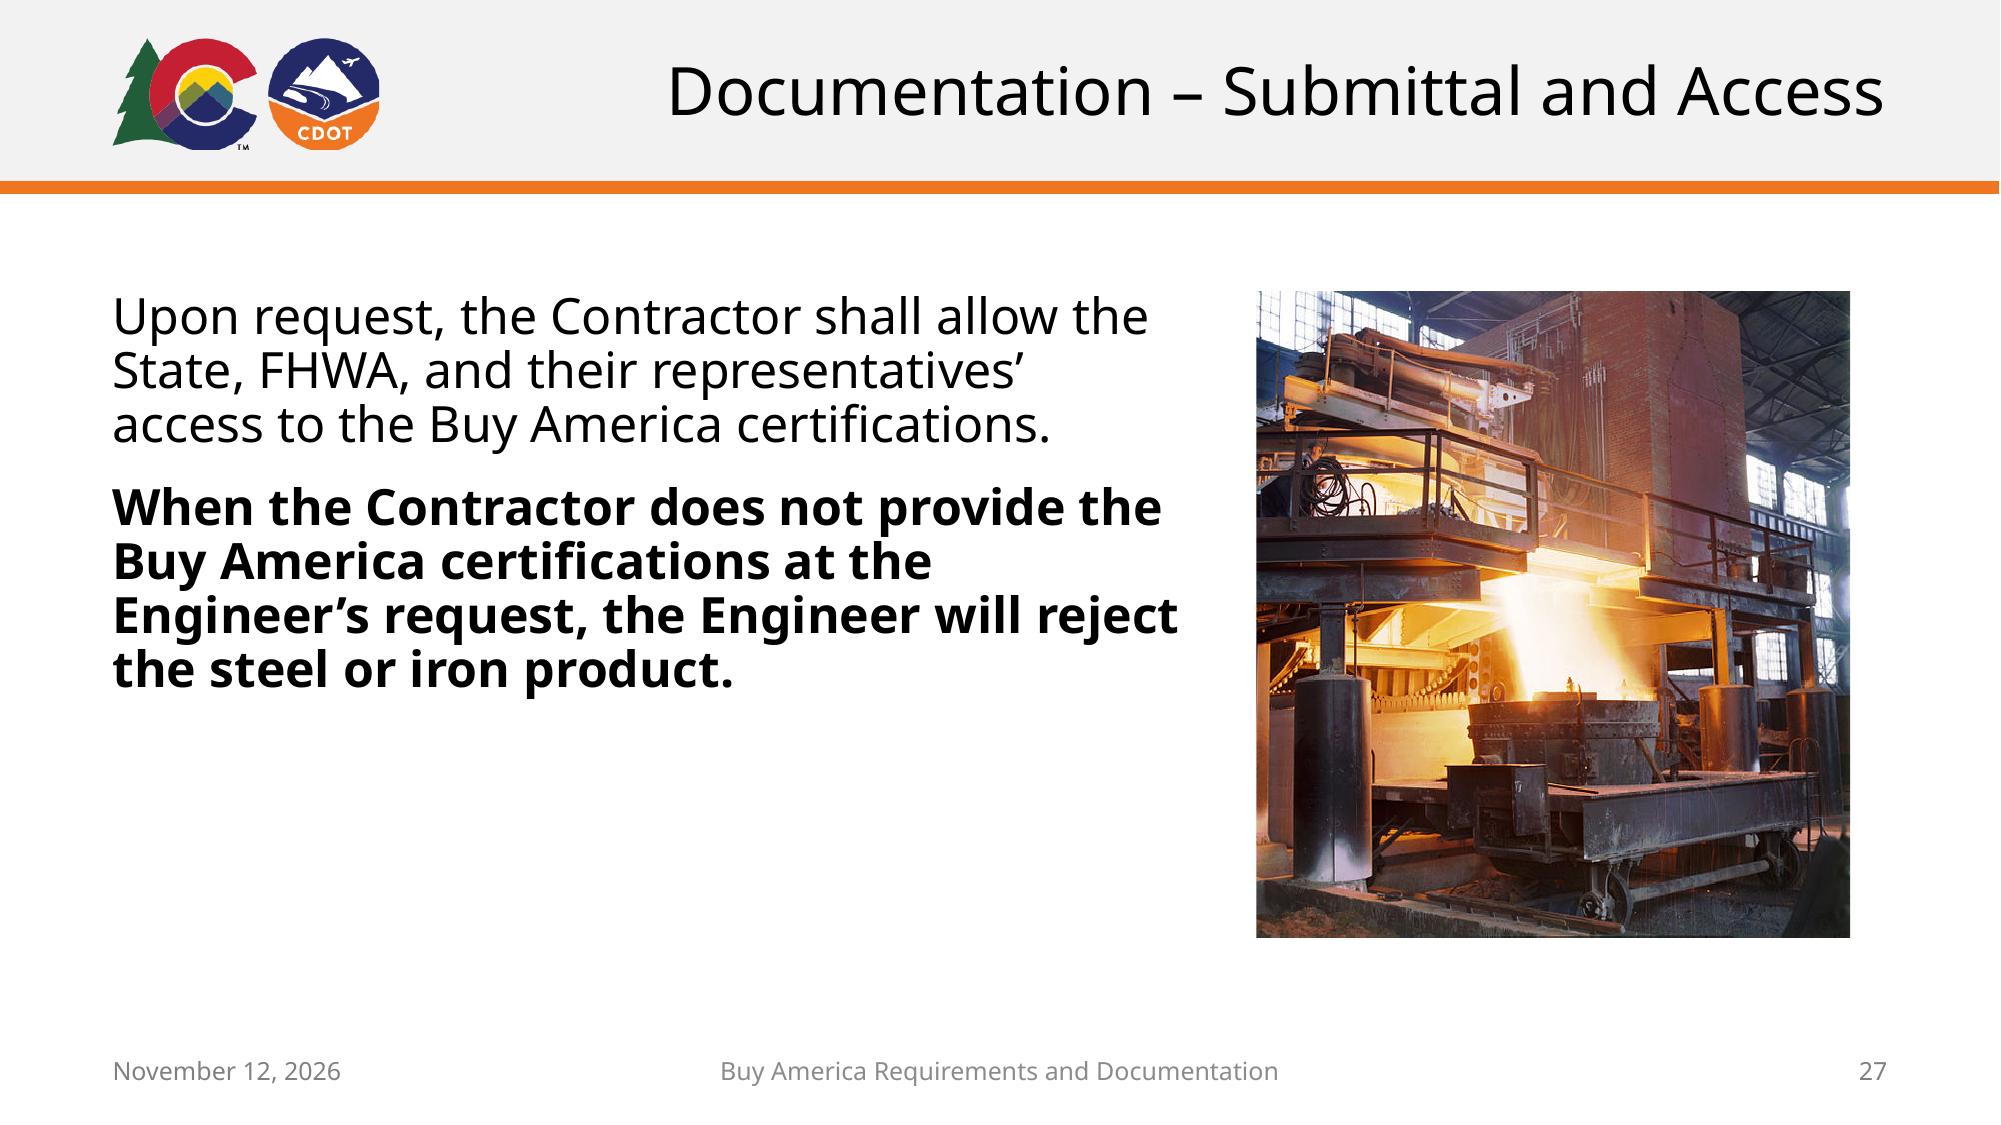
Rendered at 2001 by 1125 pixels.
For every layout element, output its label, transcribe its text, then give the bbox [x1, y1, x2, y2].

title Documentation – Submittal and Access [458, 0, 1888, 188]
slide_number 27 [1437, 1042, 1888, 1103]
footer Buy America Requirements and Documentation [662, 1042, 1338, 1103]
picture [1256, 290, 1851, 938]
text_box Upon request, the Contractor shall allow the State, FHWA, and their representatives’ access to the Buy America certifications. When the Contractor does not provide the Buy America certifications at the Engineer’s request, the Engineer will reject the steel or iron product. [112, 290, 1188, 984]
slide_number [112, 1042, 563, 1103]
